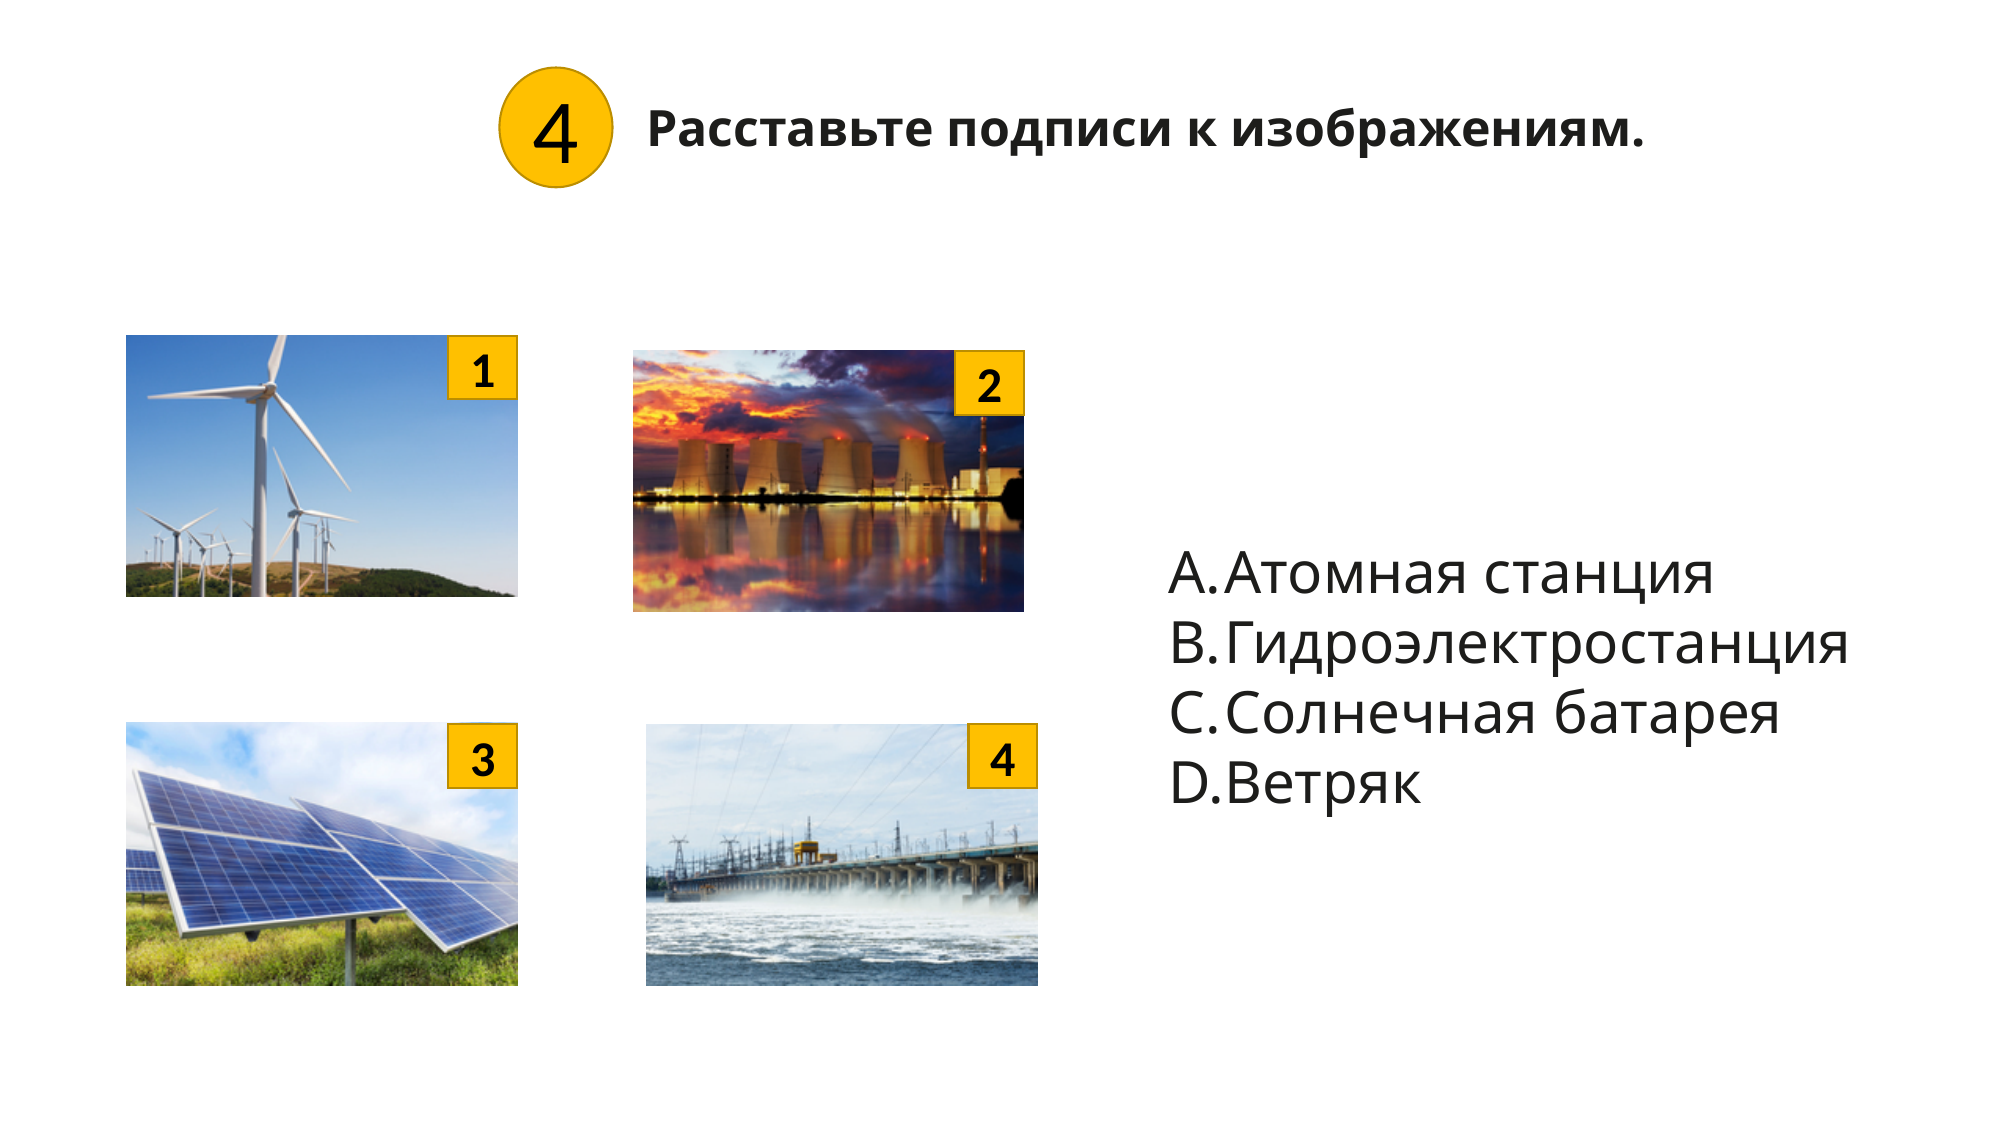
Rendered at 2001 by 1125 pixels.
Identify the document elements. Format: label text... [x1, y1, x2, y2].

text_box Атомная станция Гидроэлектростанция Солнечная батарея Ветряк [1153, 528, 1919, 823]
text_box 4 [498, 66, 614, 189]
text_box Расставьте подписи к изображениям. [631, 89, 1661, 165]
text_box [126, 335, 1038, 986]
